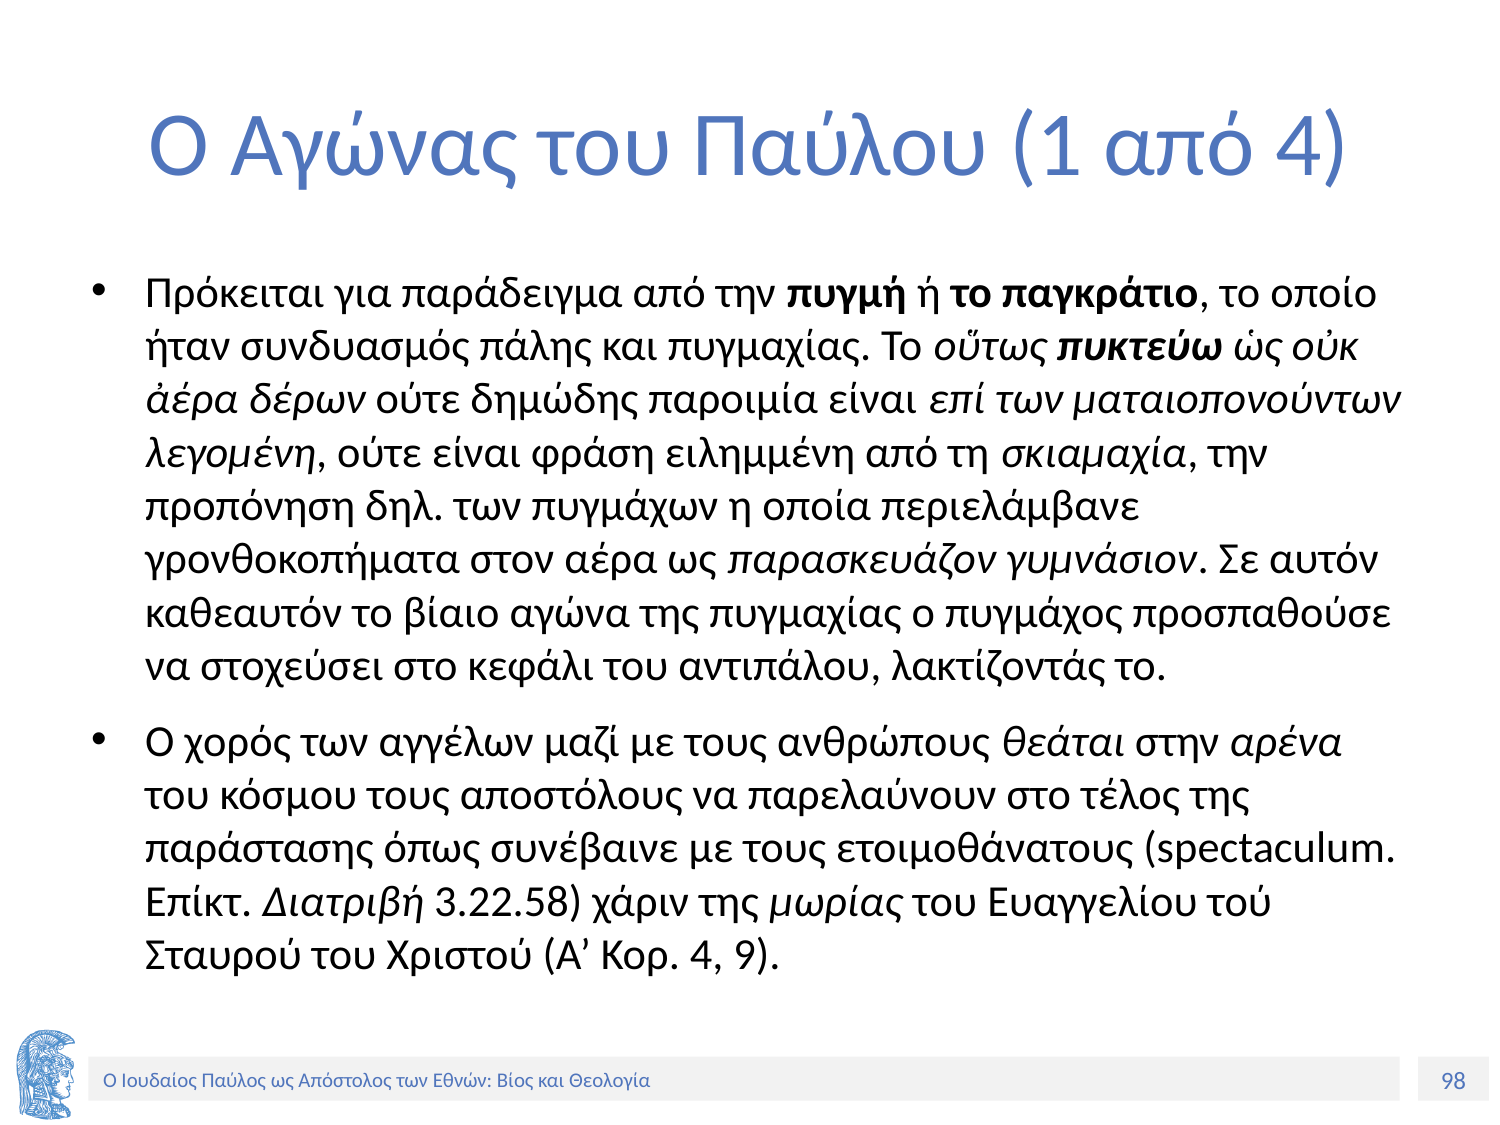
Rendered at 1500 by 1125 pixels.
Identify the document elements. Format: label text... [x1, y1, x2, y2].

title Ο Αγώνας του Παύλου (1 από 4) [75, 45, 1425, 233]
list Πρόκειται για παράδειγμα από την πυγμή ή το παγκράτιο, το οποίο ήταν συνδυασμός πάλης και πυγμαχίας. Το οὕτως πυκτεύω ὡς οὐκ ἀέρα δέρων ούτε δημώδης παροιμία είναι επί των ματαιοπονούντων λεγομένη, ούτε είναι φράση ειλημμένη από τη σκιαμαχία, την προπόνηση δηλ. των πυγμάχων η οποία περιελάμβανε γρονθοκοπήματα στον αέρα ως παρασκευάζον γυμνάσιον. Σε αυτόν καθεαυτόν το βίαιο αγώνα της πυγμαχίας ο πυγμάχος προσπαθούσε να στοχεύσει στο κεφάλι του αντιπάλου, λακτίζοντάς το. Ο χορός των αγγέλων μαζί με τους ανθρώπους θεάται στην αρένα του κόσμου τους αποστόλους να παρελαύνουν στο τέλος της παράστασης όπως συνέβαινε με τους ετοιμοθάνατους (spectaculum. Επίκτ. Διατριβή 3.22.58) χάριν της μωρίας του Ευαγγελίου τού Σταυρού του Χριστού (Α’ Κορ. 4, 9). [76, 255, 1427, 998]
picture [9, 1026, 81, 1120]
